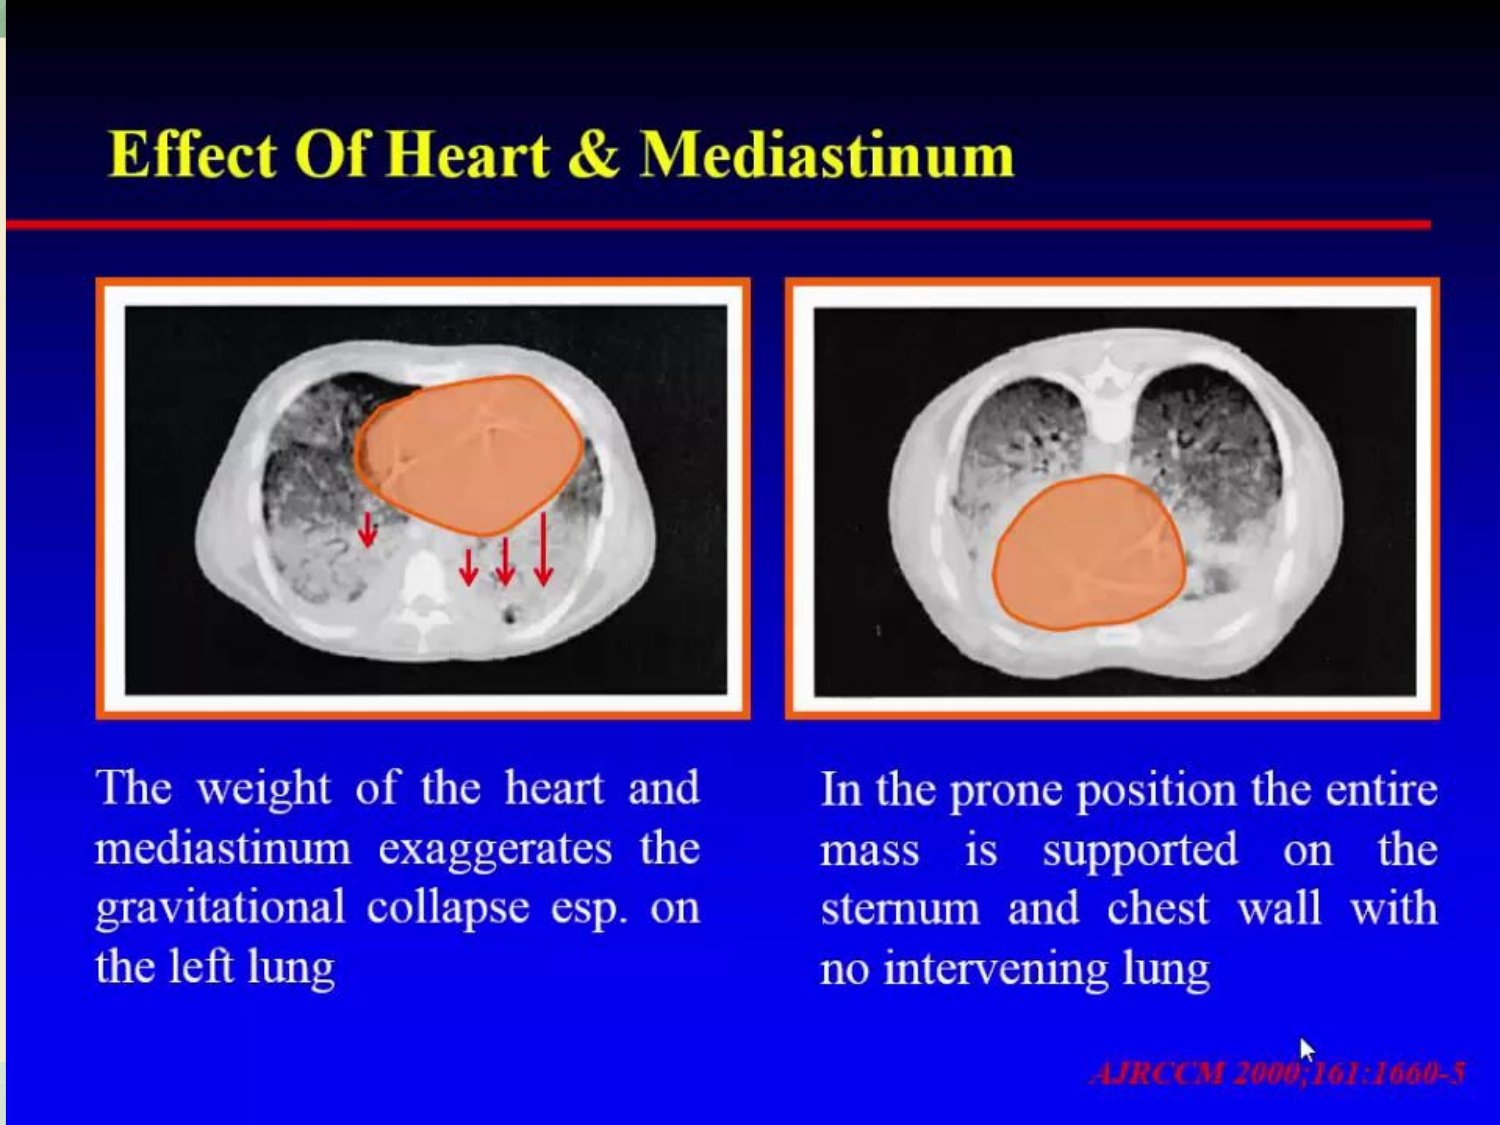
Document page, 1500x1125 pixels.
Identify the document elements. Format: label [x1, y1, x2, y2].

text_box [5, 0, 1500, 1125]
